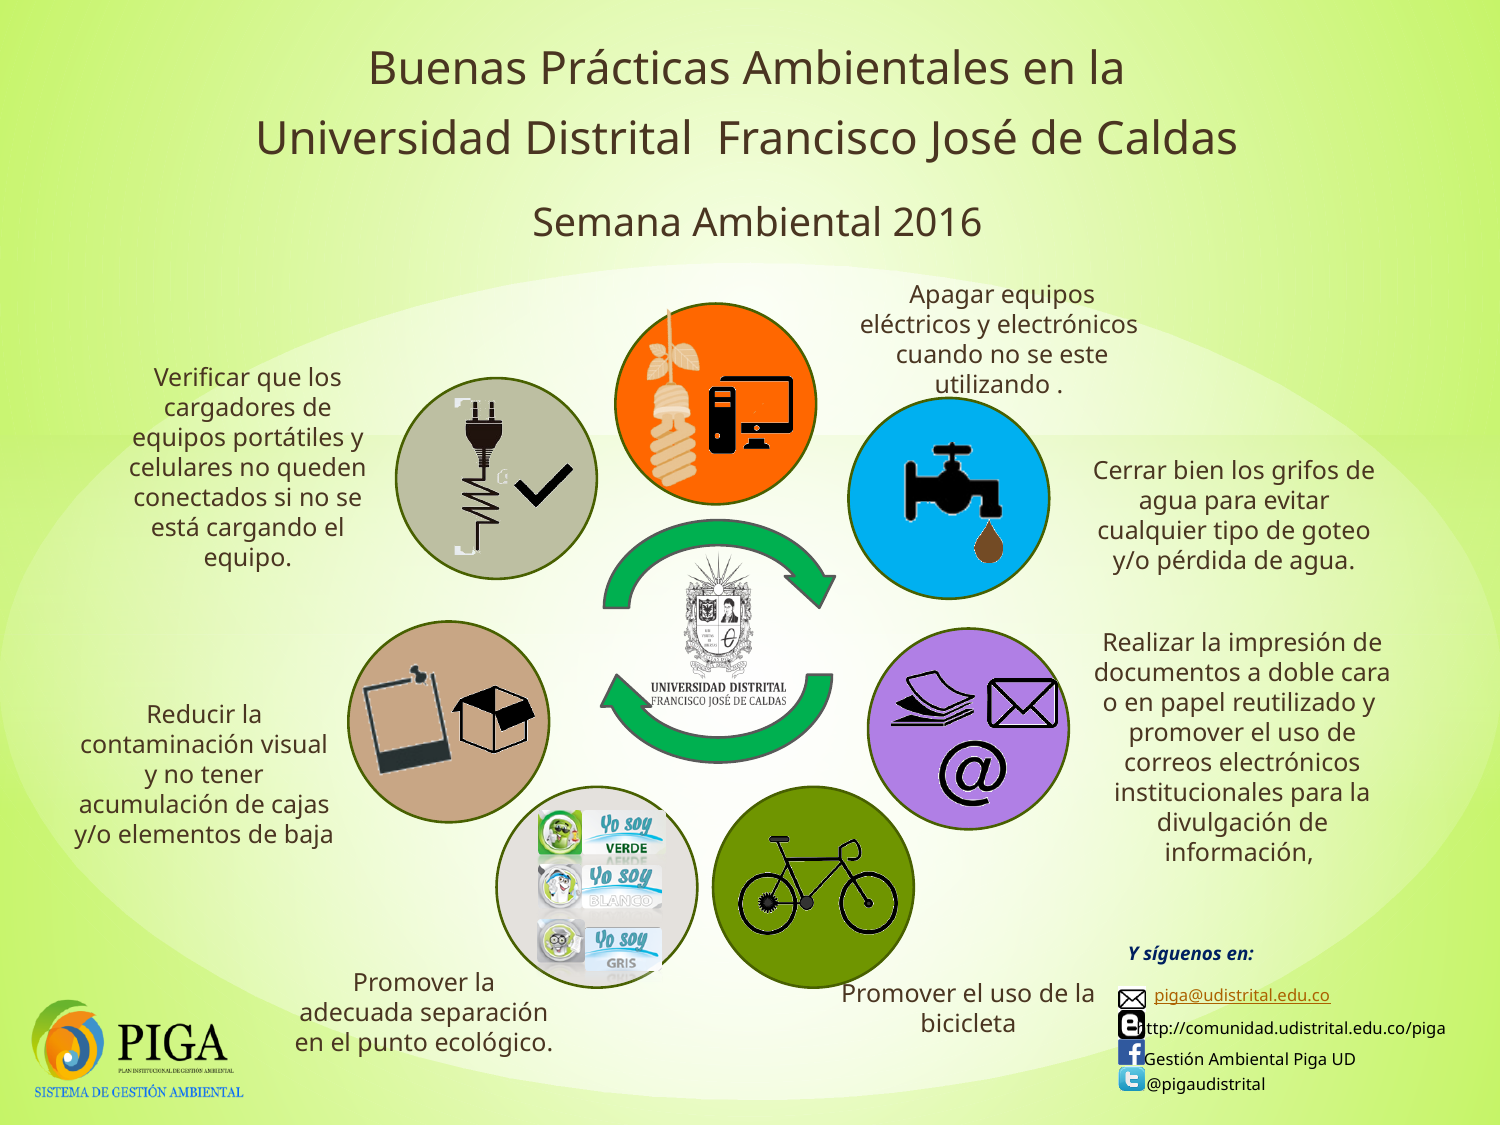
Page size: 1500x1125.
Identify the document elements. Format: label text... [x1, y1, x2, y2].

subtitle Buenas Prácticas Ambientales en la Universidad Distrital Francisco José de Caldas [153, 30, 1341, 176]
text_box [769, 317, 818, 491]
text_box Y síguenos en: [1113, 934, 1269, 972]
text_box Reducir la contaminación visual y no tener acumulación de cajas y/o elementos de baja [57, 684, 351, 863]
text_box Realizar la impresión de documentos a doble cara o en papel reutilizado y promover el uso de correos electrónicos institucionales para la divulgación de información, [1076, 643, 1409, 850]
text_box Promover la adecuada separación en el punto ecológico. [277, 922, 571, 1101]
text_box [599, 673, 834, 764]
picture [454, 397, 508, 555]
picture [987, 677, 1058, 729]
text_box [395, 620, 551, 824]
text_box [673, 819, 699, 955]
text_box Verificar que los cargadores de equipos portátiles y celulares no queden conectados si no se está cargando el equipo. [101, 377, 395, 556]
text_box Promover el uso de la bicicleta [821, 918, 1116, 1097]
picture [975, 522, 1002, 562]
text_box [1118, 977, 1444, 1100]
picture [737, 836, 898, 935]
text_box [395, 376, 595, 581]
text_box Apagar equipos eléctricos y electrónicos cuando no se este utilizando . [836, 278, 1169, 399]
picture [349, 638, 535, 806]
picture [905, 443, 1002, 522]
text_box [602, 518, 837, 610]
picture [534, 810, 668, 1017]
text_box [866, 670, 1071, 831]
picture [14, 976, 264, 1111]
text_box [899, 627, 1056, 685]
text_box [55, 670, 343, 823]
picture [513, 305, 793, 515]
text_box [495, 785, 660, 922]
text_box Cerrar bien los grifos de agua para evitar cualquier tipo de goteo y/o pérdida de agua. [1068, 454, 1401, 575]
text_box [711, 785, 916, 989]
text_box Semana Ambiental 2016 [471, 184, 1045, 257]
picture [651, 550, 786, 708]
picture [891, 656, 1010, 813]
text_box [847, 399, 1051, 601]
